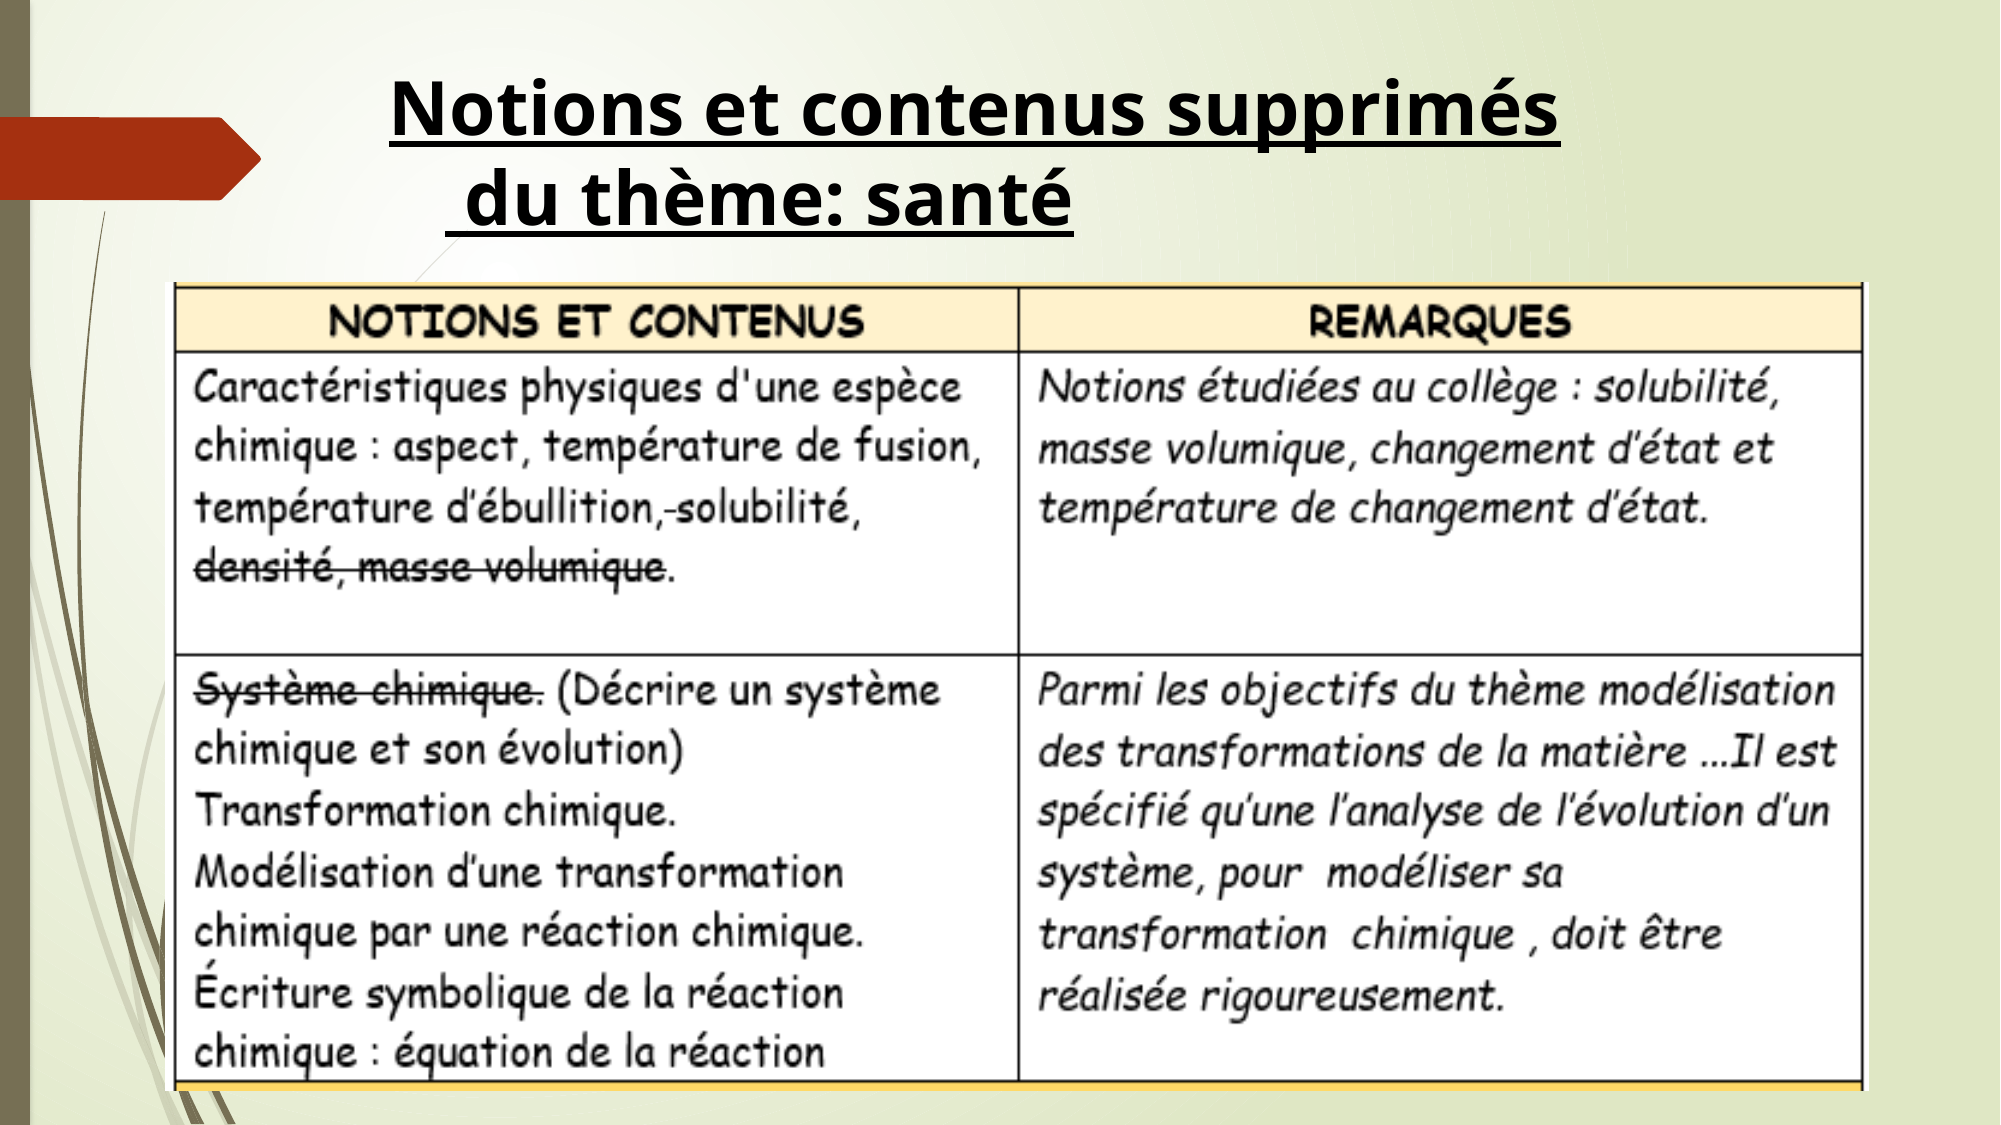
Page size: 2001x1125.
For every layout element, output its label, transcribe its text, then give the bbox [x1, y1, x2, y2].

picture [164, 281, 1869, 1091]
title Notions et contenus supprimés du thème: santé [373, 53, 1836, 264]
